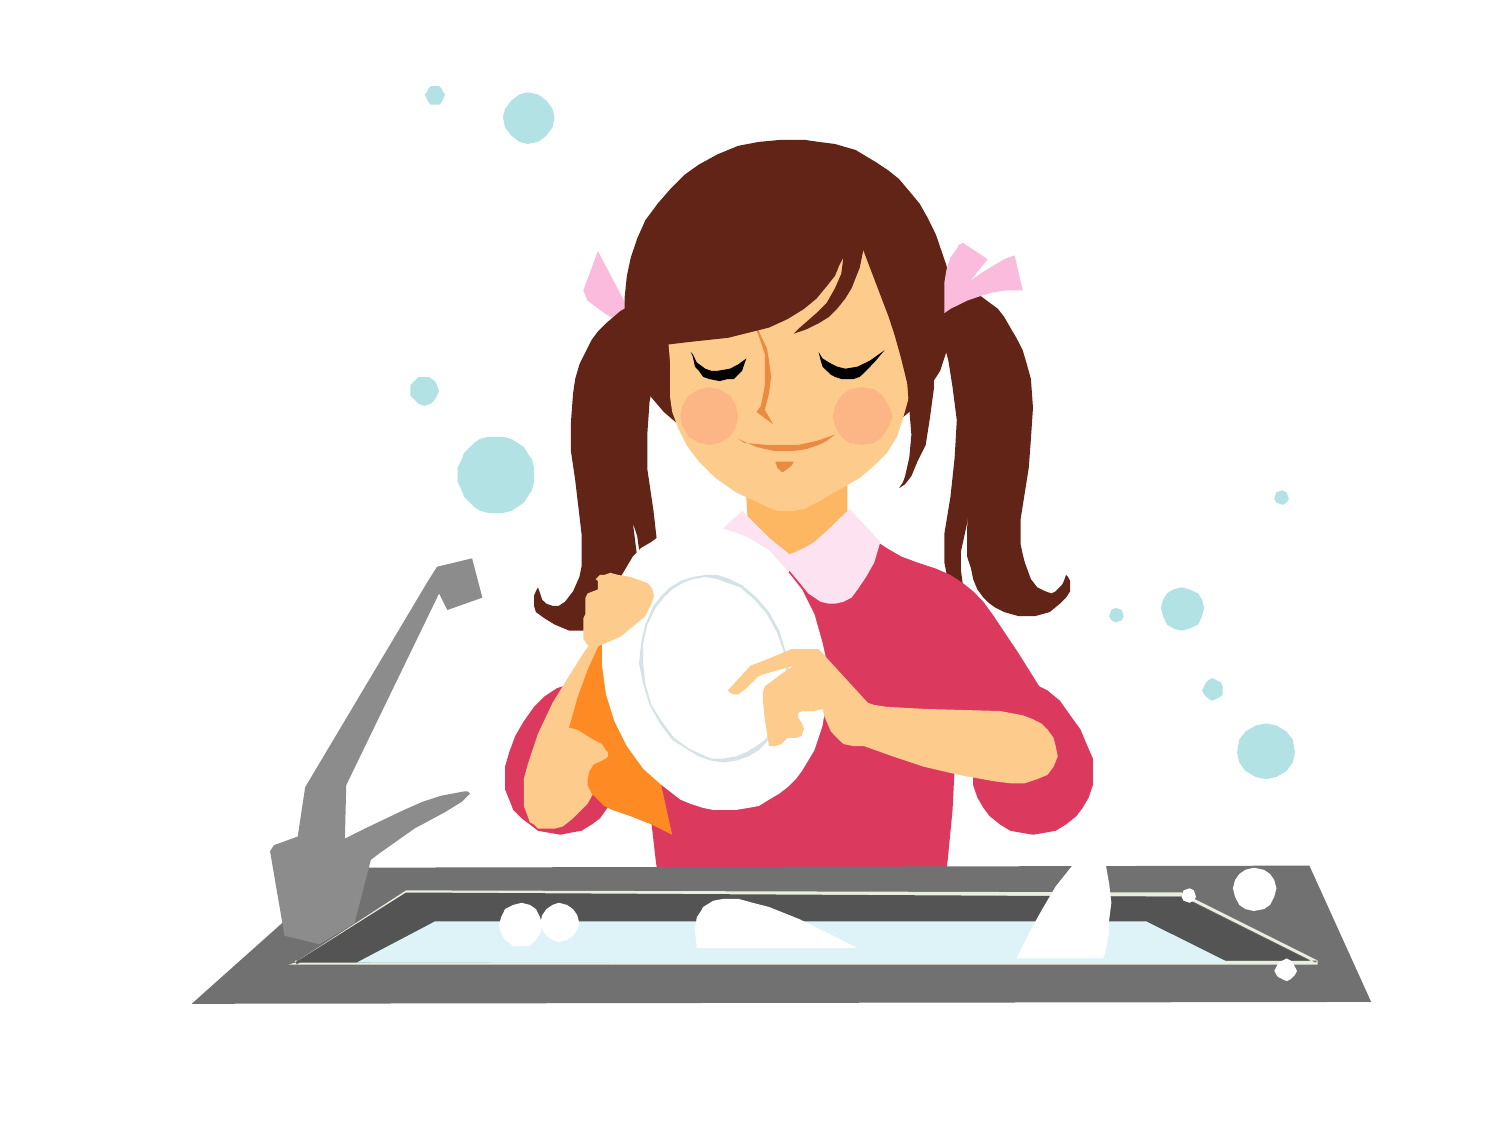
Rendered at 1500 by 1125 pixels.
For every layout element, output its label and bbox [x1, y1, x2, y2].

picture [187, 81, 1376, 1009]
